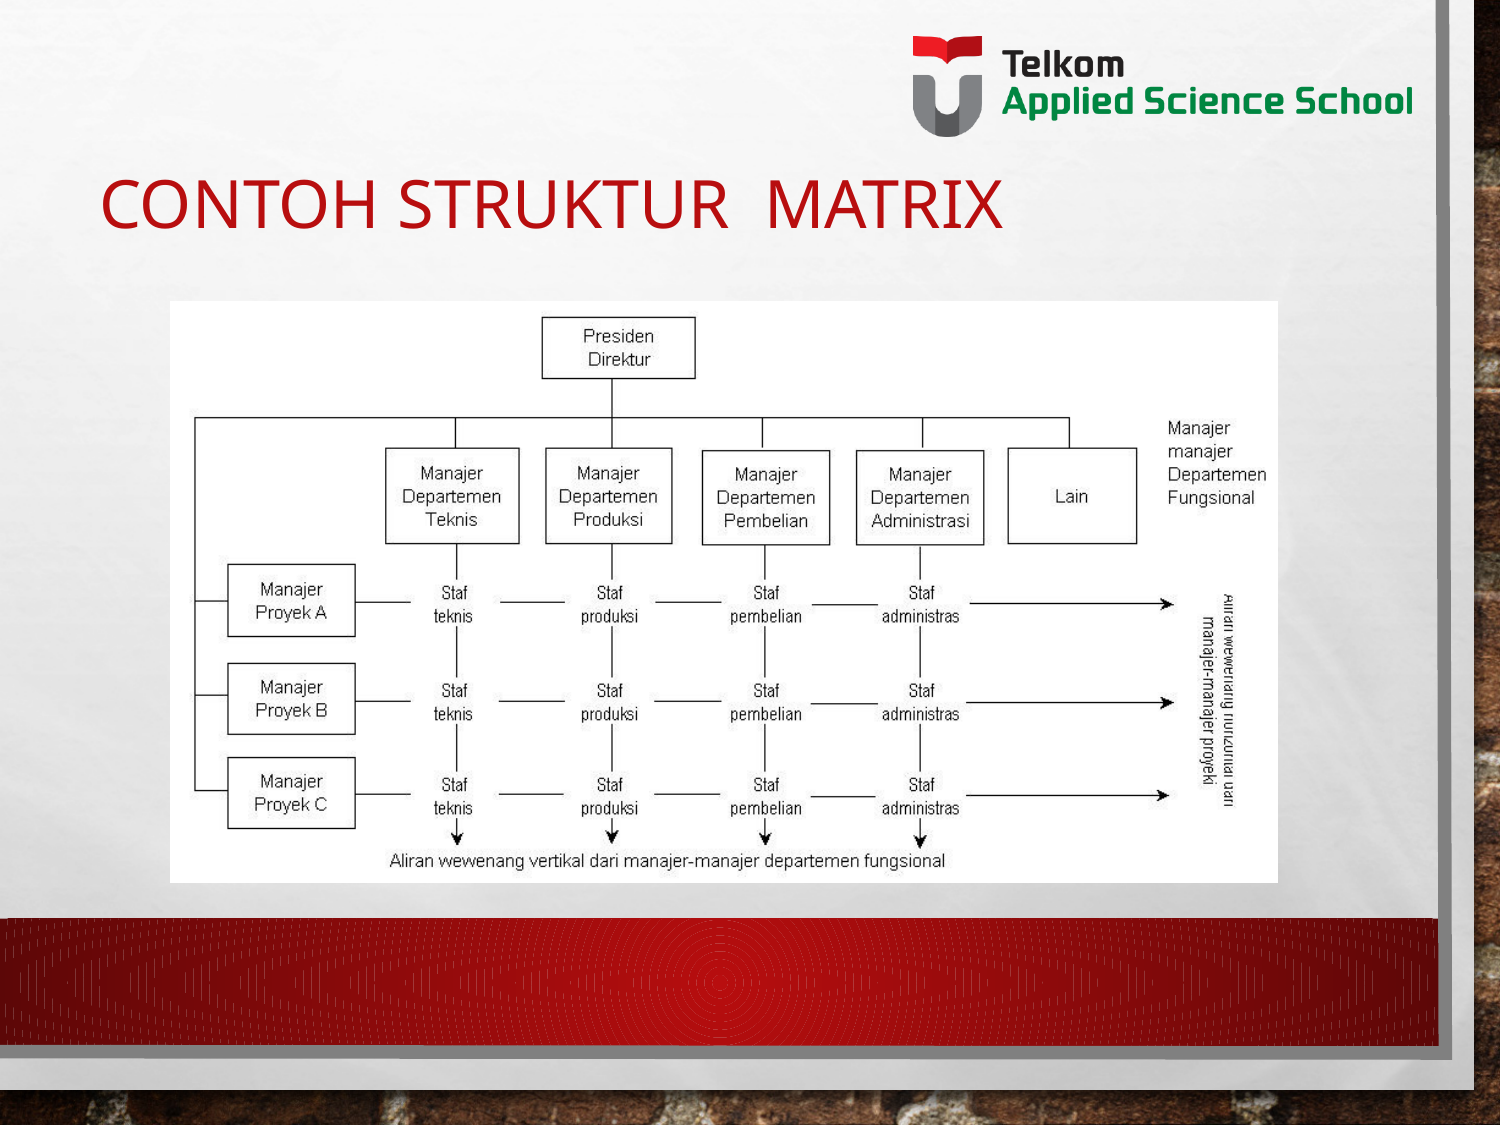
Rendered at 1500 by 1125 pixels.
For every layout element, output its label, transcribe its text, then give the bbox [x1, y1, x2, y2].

picture [170, 301, 1278, 883]
picture [912, 35, 1412, 138]
title Contoh Struktur matrix [84, 112, 1364, 302]
picture [0, 0, 1500, 1125]
